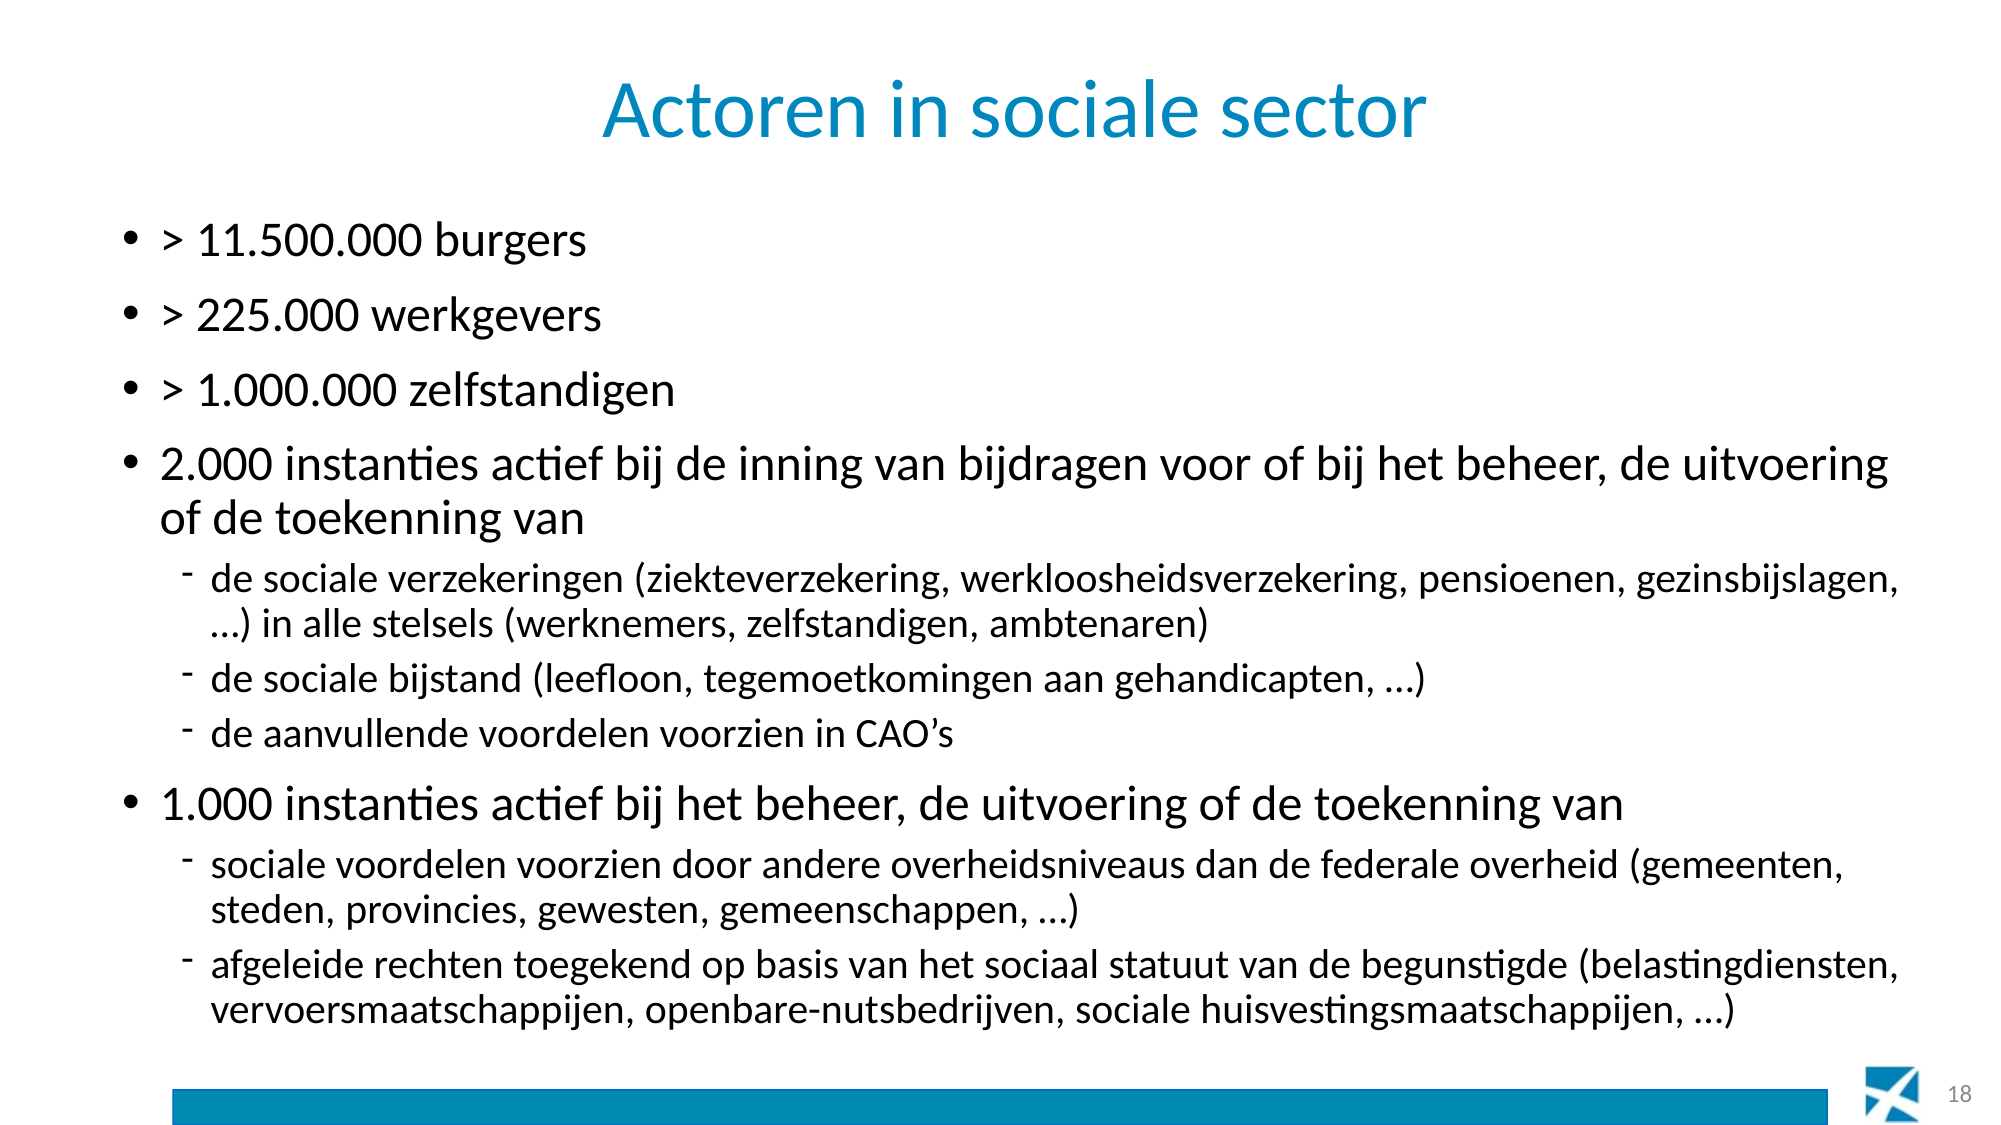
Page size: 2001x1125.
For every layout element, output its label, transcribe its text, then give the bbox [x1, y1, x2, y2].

title Actoren in sociale sector [107, 42, 1924, 178]
list > 11.500.000 burgers > 225.000 werkgevers > 1.000.000 zelfstandigen 2.000 instanties actief bij de inning van bijdragen voor of bij het beheer, de uitvoering of de toekenning van de sociale verzekeringen (ziekteverzekering, werkloosheidsverzekering, pensioenen, gezinsbijslagen, …) in alle stelsels (werknemers, zelfstandigen, ambtenaren) de sociale bijstand (leefloon, tegemoetkomingen aan gehandicapten, …) de aanvullende voordelen voorzien in CAO’s 1.000 instanties actief bij het beheer, de uitvoering of de toekenning van sociale voordelen voorzien door andere overheidsniveaus dan de federale overheid (gemeenten, steden, provincies, gewesten, gemeenschappen, …) afgeleide rechten toegekend op basis van het sociaal statuut van de begunstigde (belastingdiensten, vervoersmaatschappijen, openbare-nutsbedrijven, sociale huisvestingsmaatschappijen, …) [107, 205, 1924, 1063]
picture [1863, 1064, 1924, 1123]
